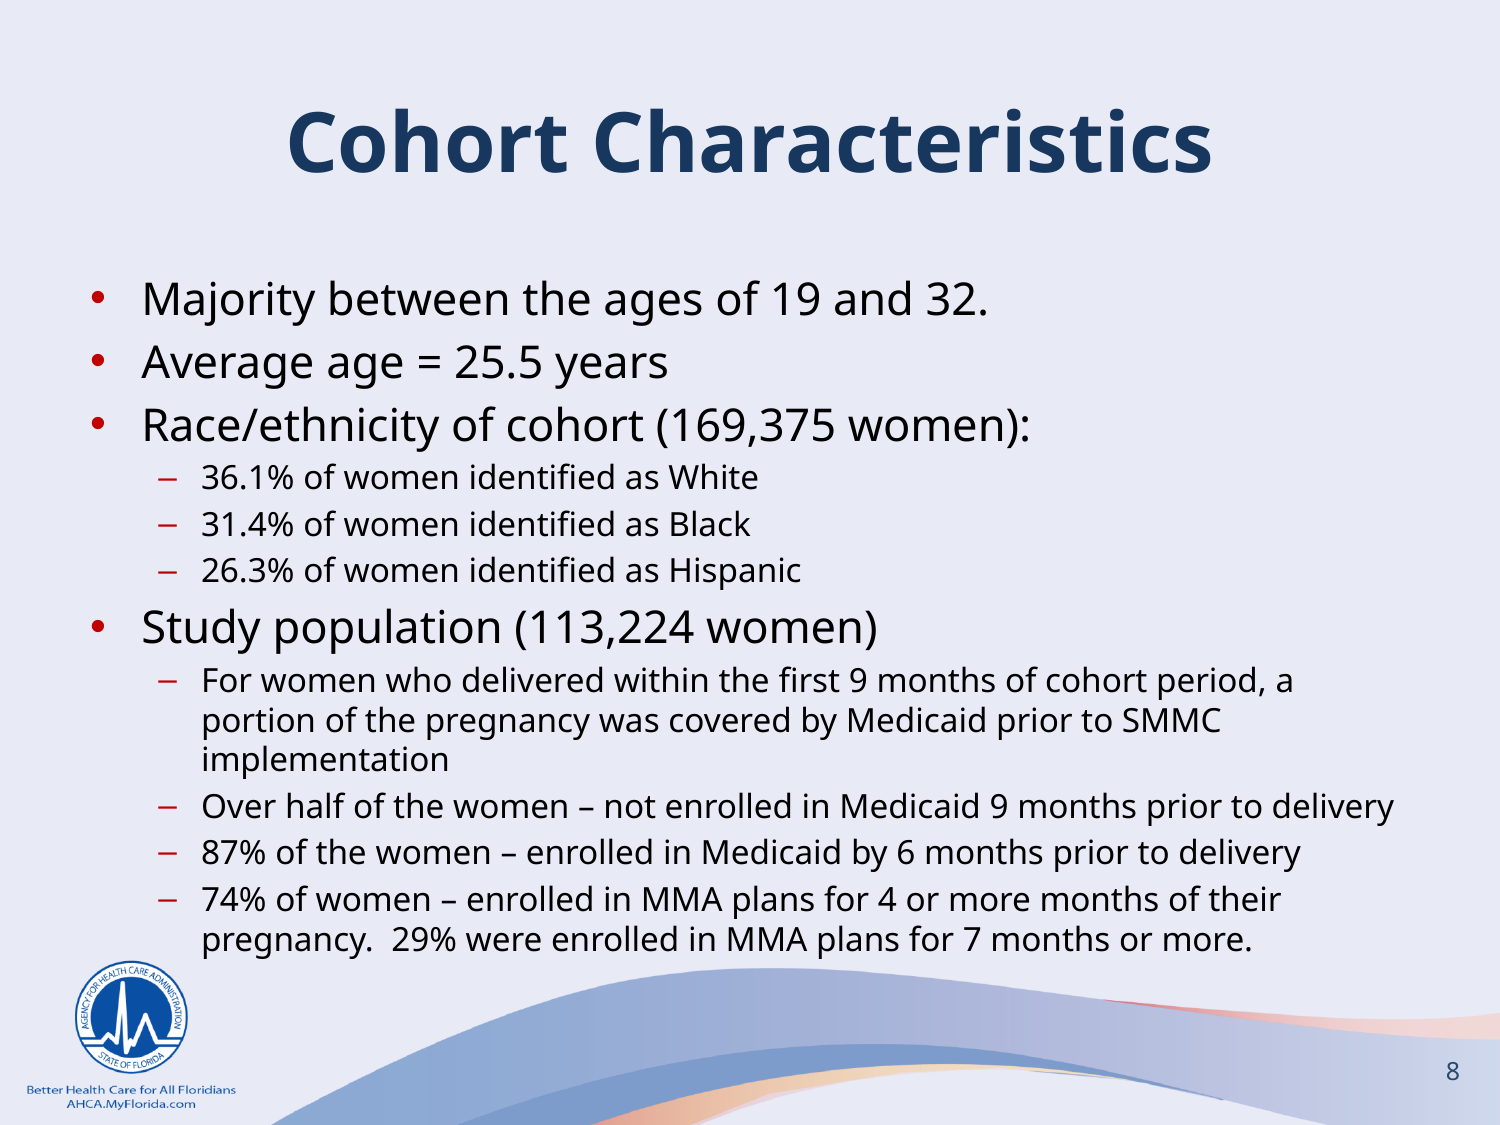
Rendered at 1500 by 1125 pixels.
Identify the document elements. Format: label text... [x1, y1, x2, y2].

title Cohort Characteristics [75, 45, 1425, 233]
slide_number 8 [1125, 1042, 1475, 1103]
picture [0, 0, 1500, 1125]
list Majority between the ages of 19 and 32. Average age = 25.5 years Race/ethnicity of cohort (169,375 women): 36.1% of women identified as White 31.4% of women identified as Black 26.3% of women identified as Hispanic Study population (113,224 women) For women who delivered within the first 9 months of cohort period, a portion of the pregnancy was covered by Medicaid prior to SMMC implementation Over half of the women – not enrolled in Medicaid 9 months prior to delivery 87% of the women – enrolled in Medicaid by 6 months prior to delivery 74% of women – enrolled in MMA plans for 4 or more months of their pregnancy. 29% were enrolled in MMA plans for 7 months or more. [75, 262, 1425, 1005]
